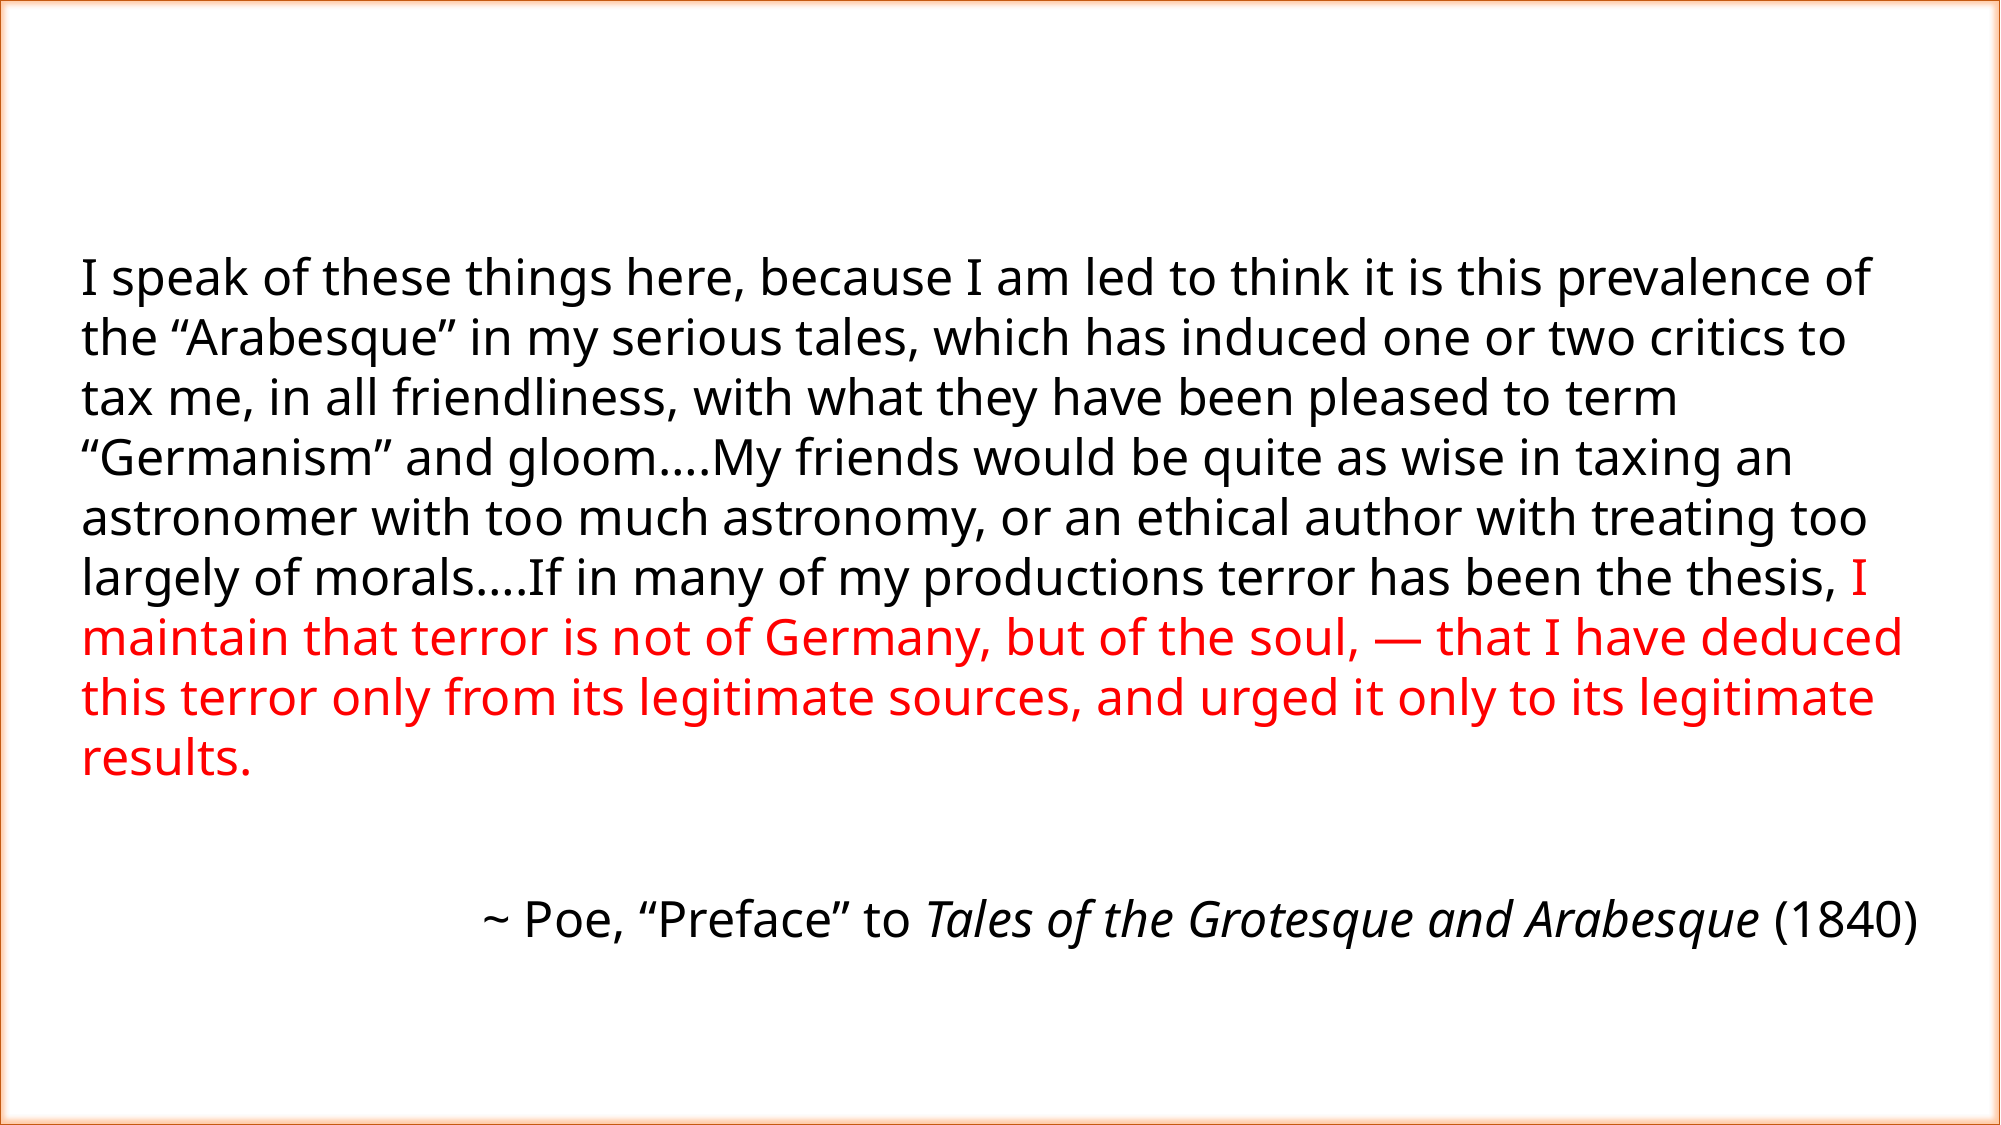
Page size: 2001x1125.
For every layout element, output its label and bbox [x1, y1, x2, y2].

text_box [0, 0, 2000, 1125]
